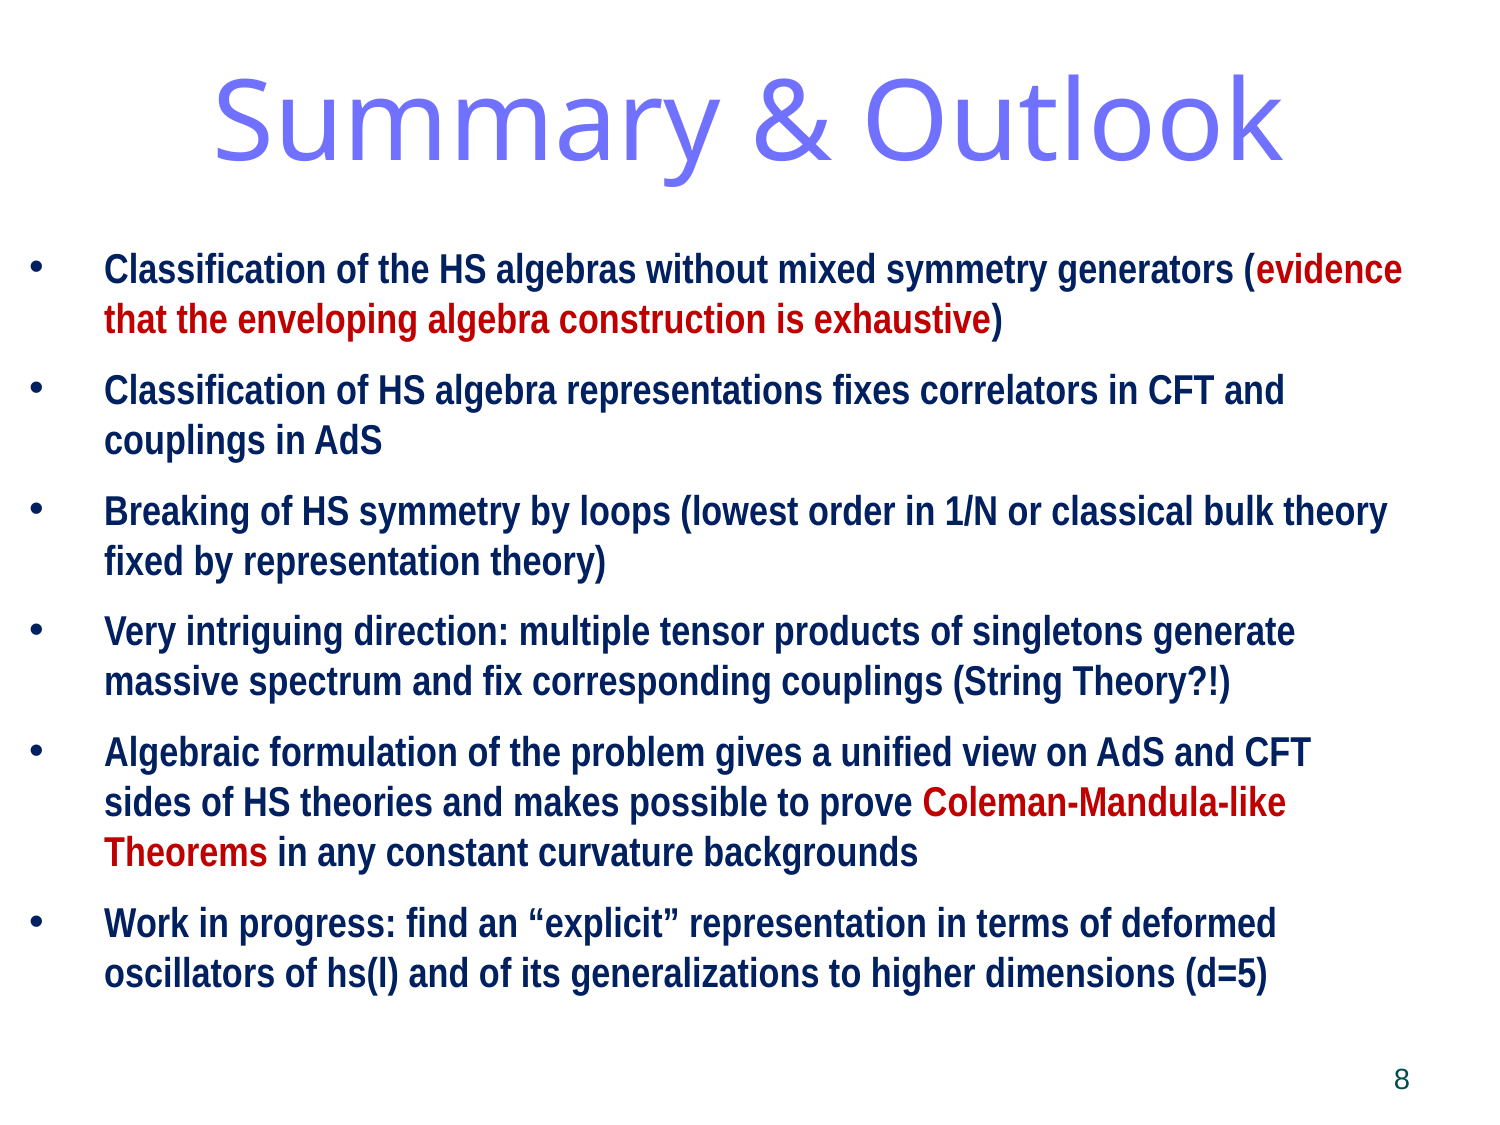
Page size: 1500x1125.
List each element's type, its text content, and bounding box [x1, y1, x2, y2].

slide_number 8 [1074, 1024, 1426, 1103]
text_box Classification of the HS algebras without mixed symmetry generators (evidence that the enveloping algebra construction is exhaustive) Classification of HS algebra representations fixes correlators in CFT and couplings in AdS Breaking of HS symmetry by loops (lowest order in 1/N or classical bulk theory fixed by representation theory) Very intriguing direction: multiple tensor products of singletons generate massive spectrum and fix corresponding couplings (String Theory?!) Algebraic formulation of the problem gives a unified view on AdS and CFT sides of HS theories and makes possible to prove Coleman-Mandula-like Theorems in any constant curvature backgrounds Work in progress: find an “explicit” representation in terms of deformed oscillators of hs(l) and of its generalizations to higher dimensions (d=5) [14, 234, 1424, 1004]
text_box Summary & Outlook [3, 24, 1495, 206]
